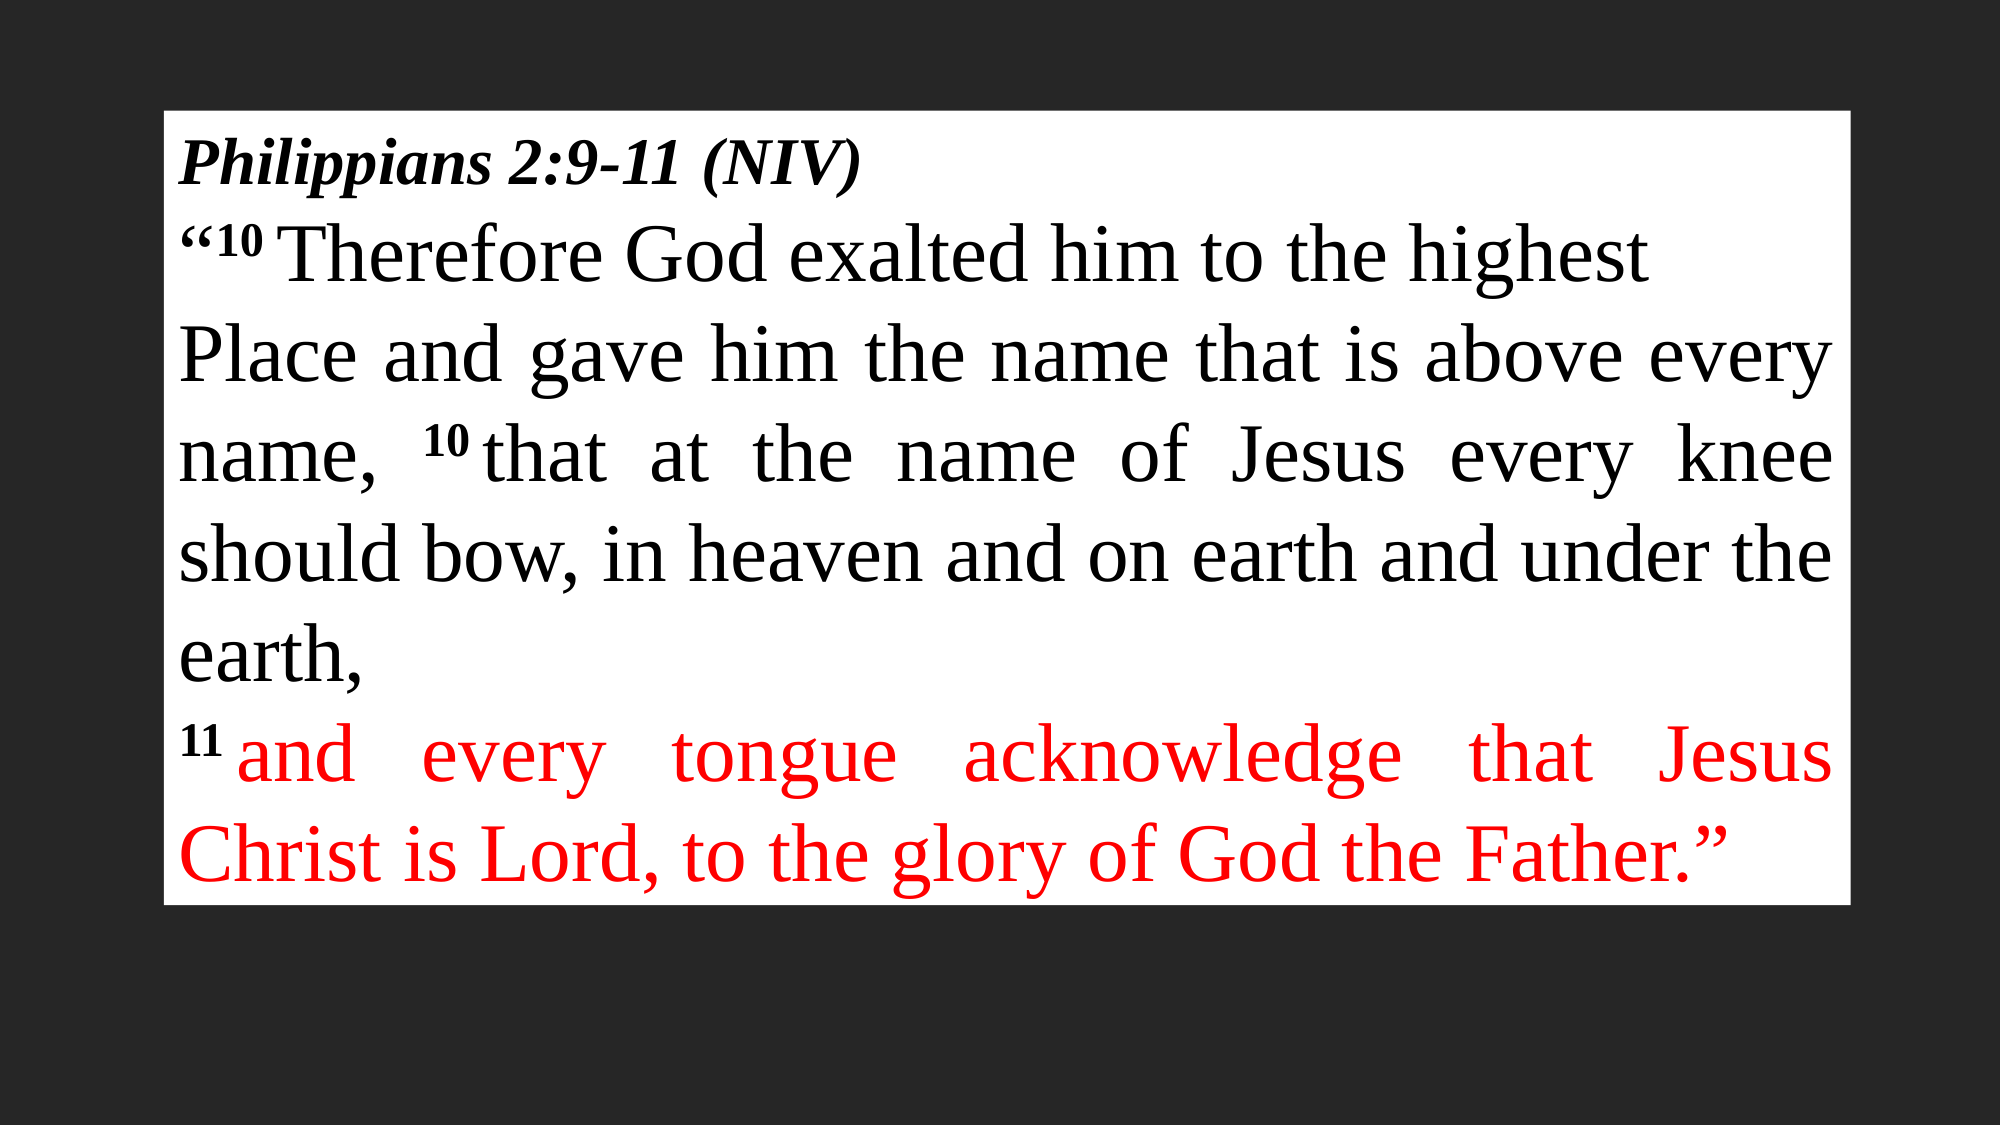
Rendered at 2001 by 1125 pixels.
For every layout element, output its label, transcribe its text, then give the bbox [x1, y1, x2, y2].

text_box Philippians 2:9-11 (NIV) “10 Therefore God exalted him to the highest Place and gave him the name that is above every name, 10 that at the name of Jesus every knee should bow, in heaven and on earth and under the earth, 11 and every tongue acknowledge that Jesus Christ is Lord, to the glory of God the Father.” [163, 110, 1851, 906]
